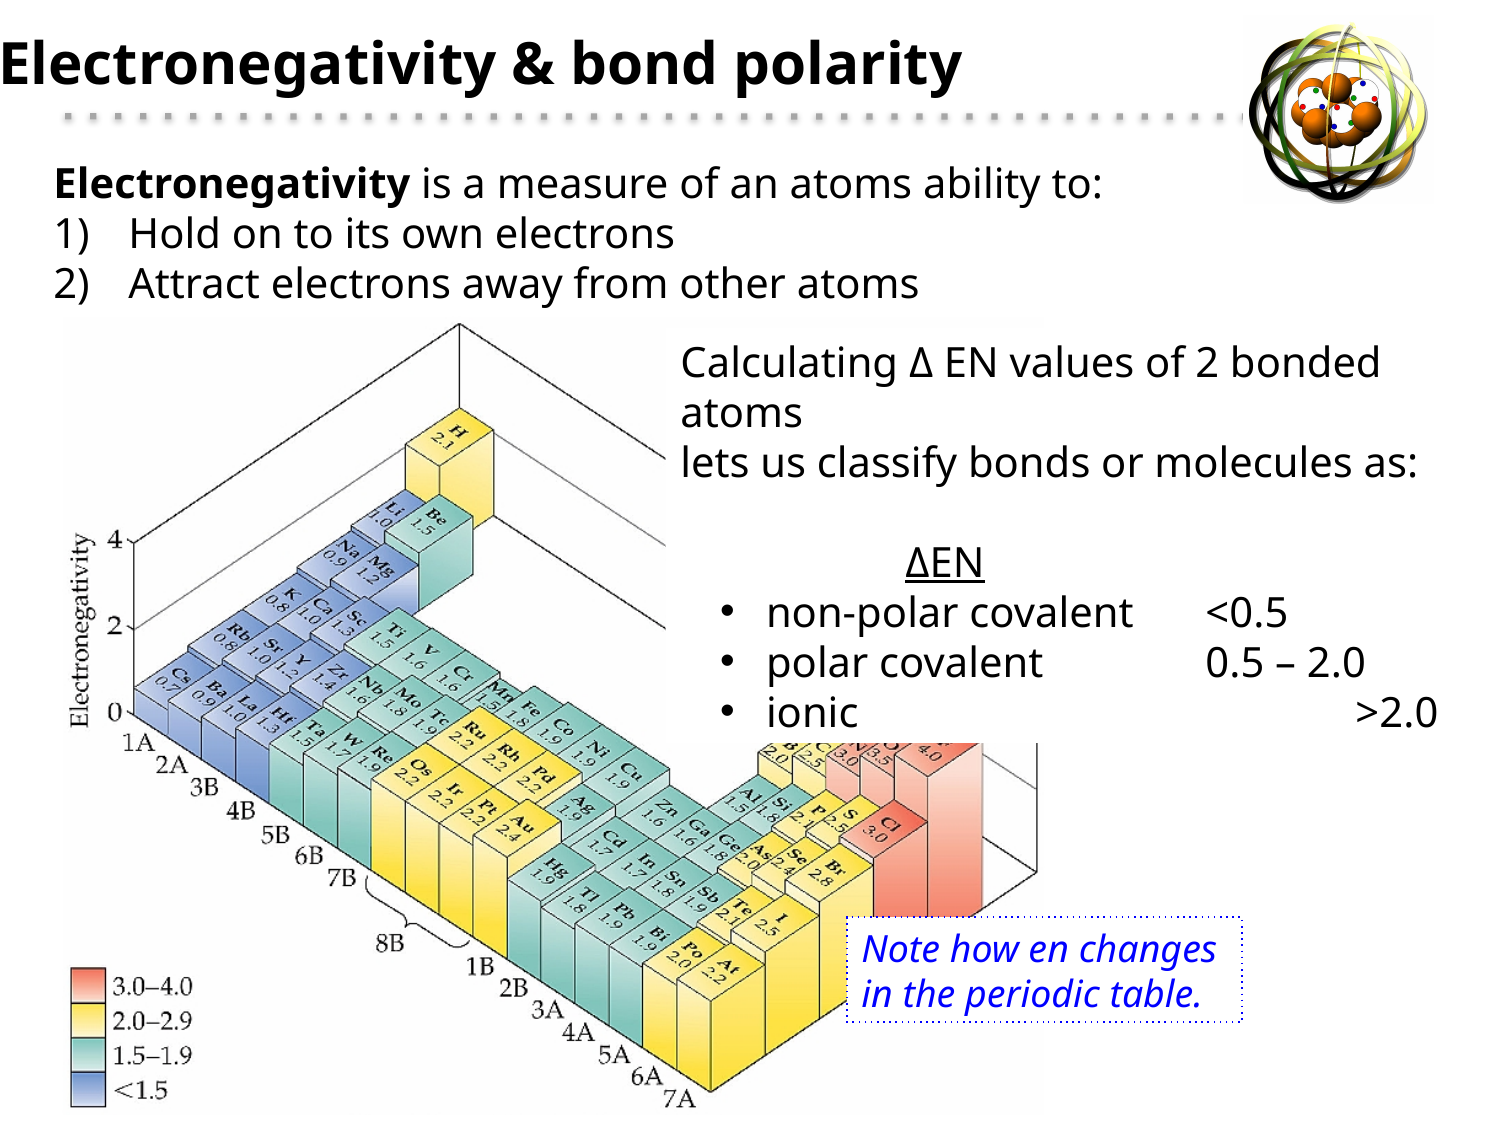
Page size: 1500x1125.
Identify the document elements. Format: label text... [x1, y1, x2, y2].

picture [62, 315, 1045, 1115]
picture [1243, 14, 1434, 205]
text_box Electronegativity is a measure of an atoms ability to: Hold on to its own electrons Attract electrons away from other atoms [38, 149, 1118, 315]
text_box Electronegativity & bond polarity [0, 19, 978, 104]
text_box Note how en changes in the periodic table. [1049, 917, 1242, 1022]
text_box Calculating Δ EN values of 2 bonded atoms lets us classify bonds or molecules as: ΔEN non-polar covalent <0.5 polar covalent 0.5 – 2.0 ionic >2.0 [1049, 327, 1474, 743]
